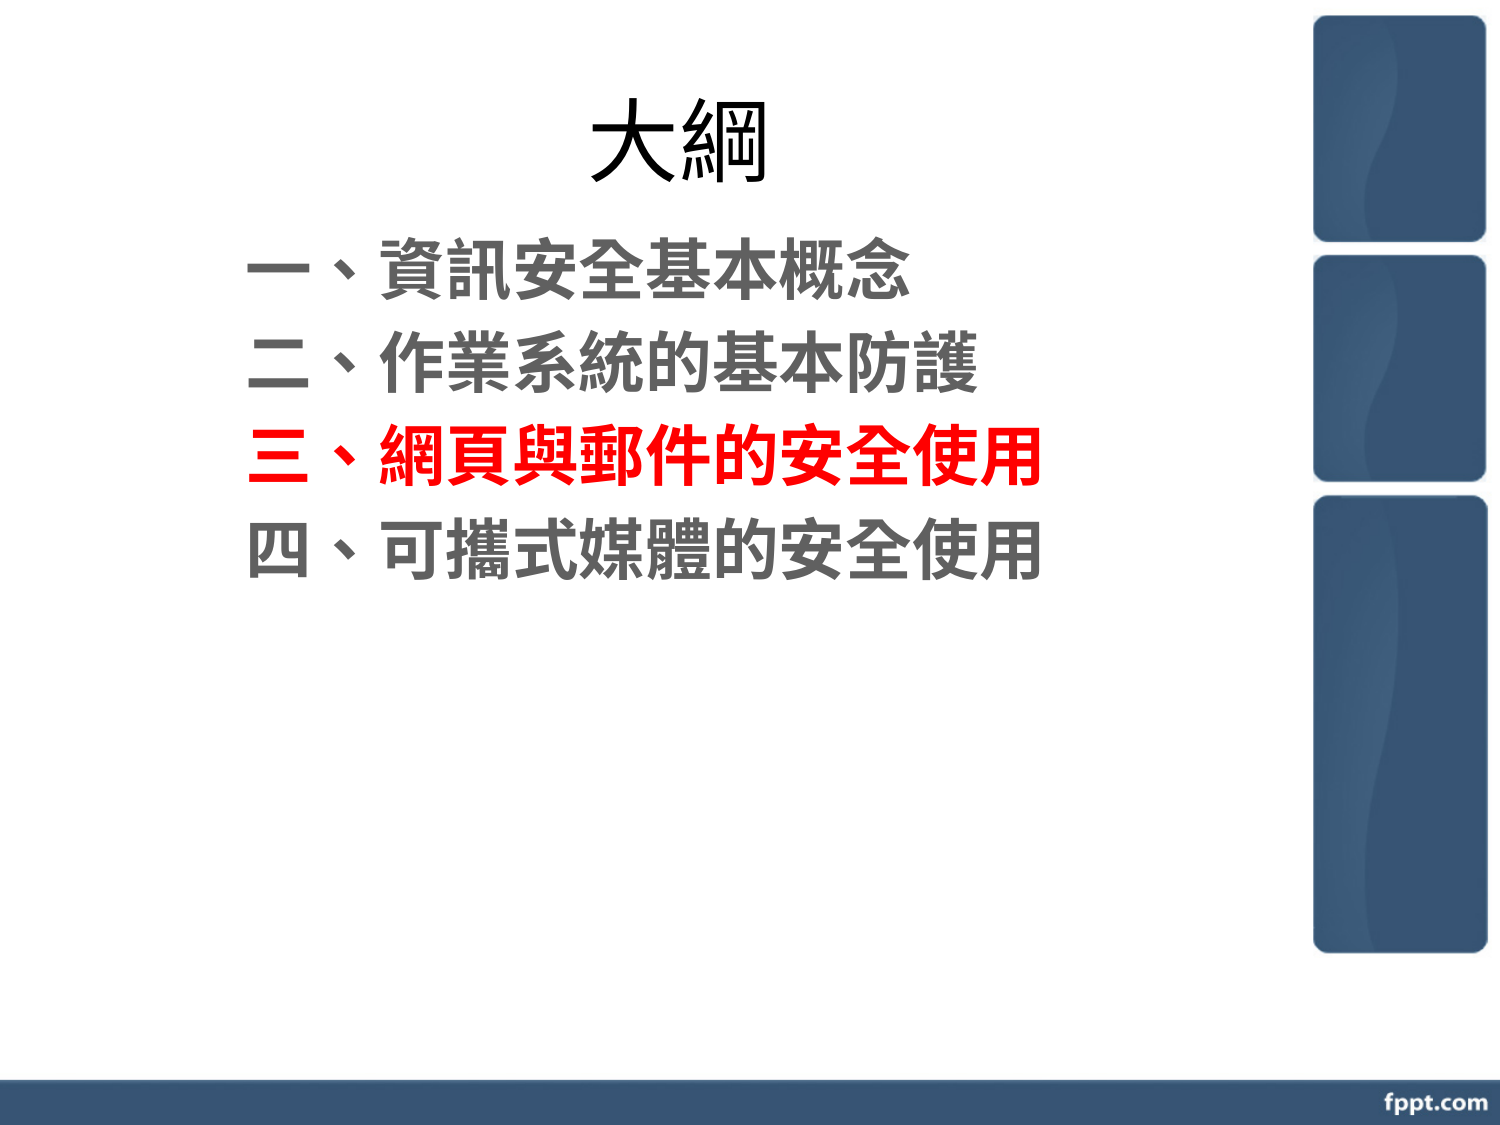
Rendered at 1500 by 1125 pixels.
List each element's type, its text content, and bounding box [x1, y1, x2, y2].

list 一、資訊安全基本概念 二、作業系統的基本防護 三、網頁與郵件的安全使用 四、可攜式媒體的安全使用 [229, 219, 1117, 1083]
picture [0, 0, 1500, 1125]
title 大綱 [123, 44, 1235, 233]
